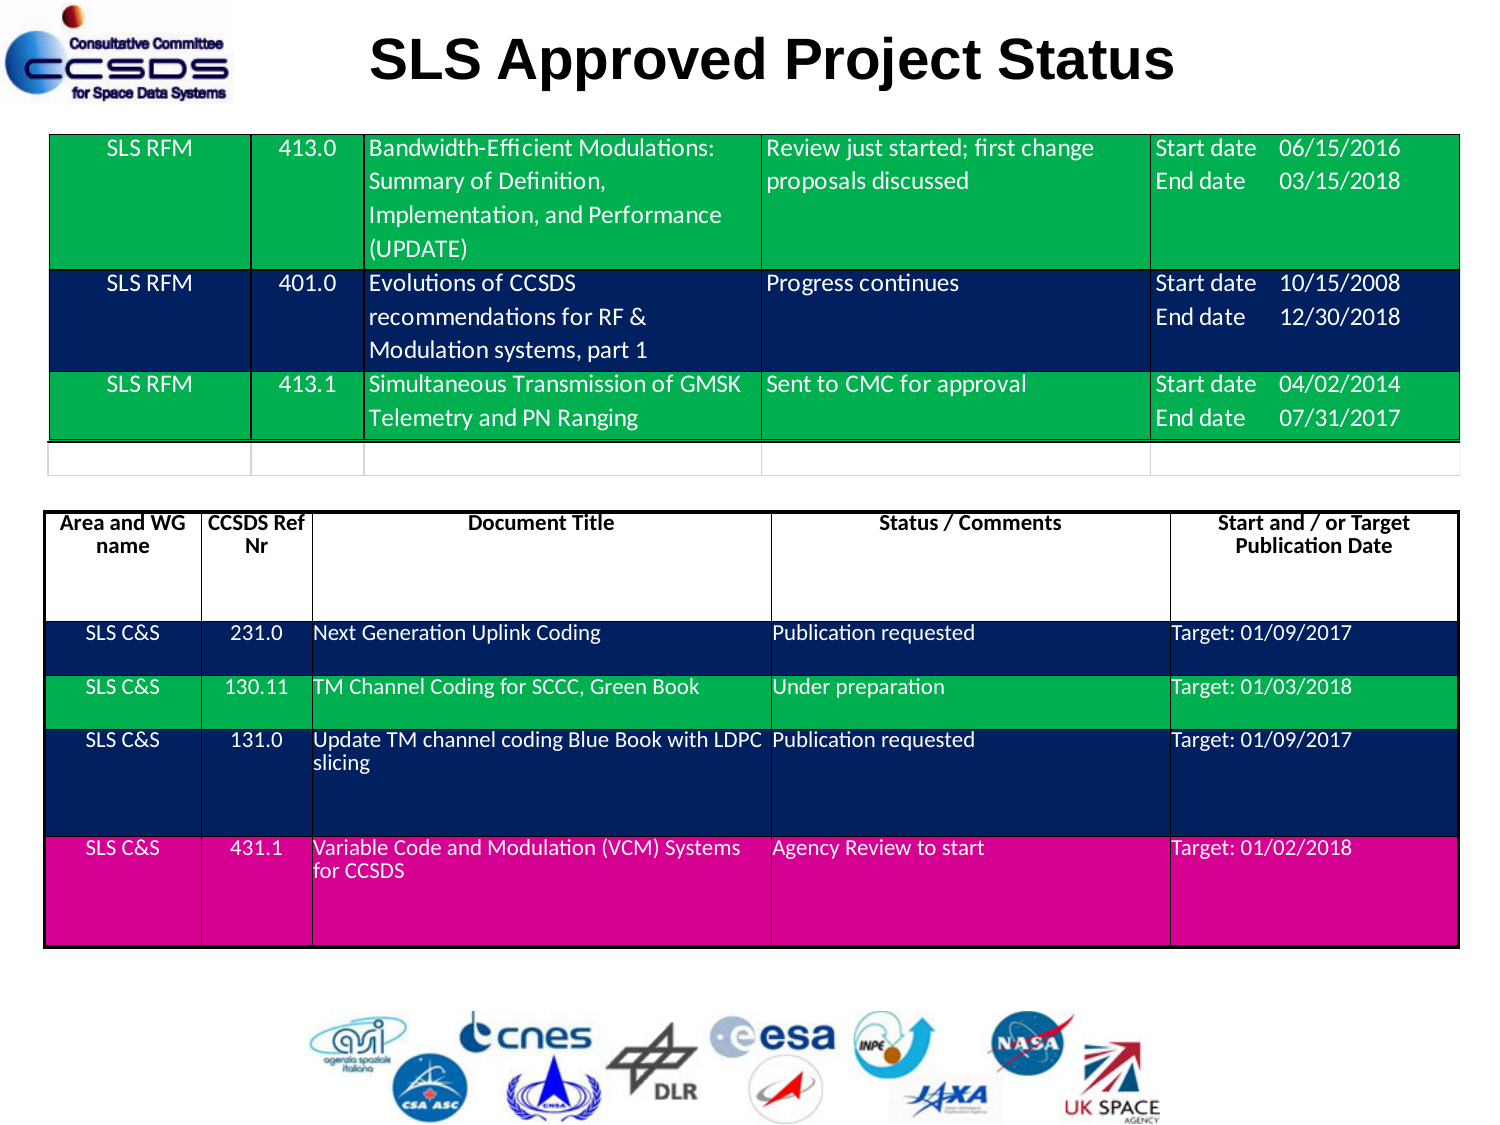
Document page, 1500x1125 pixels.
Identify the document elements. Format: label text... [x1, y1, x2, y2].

table_cell Next Generation Uplink Coding [313, 622, 771, 675]
table_header Start and / or Target Publication Date [1171, 514, 1457, 621]
table_header CCSDS Ref Nr [202, 514, 312, 621]
table_cell SLS C&S [46, 676, 201, 729]
table_cell Under preparation [772, 676, 1170, 729]
picture [0, 2, 234, 105]
table_cell Update TM channel coding Blue Book with LDPC slicing [313, 730, 771, 836]
table_header Document Title [313, 514, 771, 621]
table_cell Target: 01/03/2018 [1171, 676, 1457, 729]
table_cell Publication requested [772, 730, 1170, 836]
table_cell SLS C&S [46, 622, 201, 675]
table_cell 231.0 [202, 622, 312, 675]
table_header Area and WG name [46, 514, 201, 621]
table_cell Target: 01/09/2017 [1171, 622, 1457, 675]
picture [308, 1011, 1160, 1124]
table_cell 131.0 [202, 730, 312, 836]
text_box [47, 133, 1462, 478]
table_cell TM Channel Coding for SCCC, Green Book [313, 676, 771, 729]
table_header Status / Comments [772, 514, 1170, 621]
table_cell Variable Code and Modulation (VCM) Systems for CCSDS [313, 837, 771, 945]
text_box SLS Approved Project Status [25, 20, 1462, 109]
table_cell SLS C&S [46, 730, 201, 836]
table_cell 130.11 [202, 676, 312, 729]
table_cell Target: 01/02/2018 [1171, 837, 1457, 945]
table_cell Publication requested [772, 622, 1170, 675]
table_cell Agency Review to start [772, 837, 1170, 945]
table_cell SLS C&S [46, 837, 201, 945]
table_cell 431.1 [202, 837, 312, 945]
table_cell Target: 01/09/2017 [1171, 730, 1457, 836]
